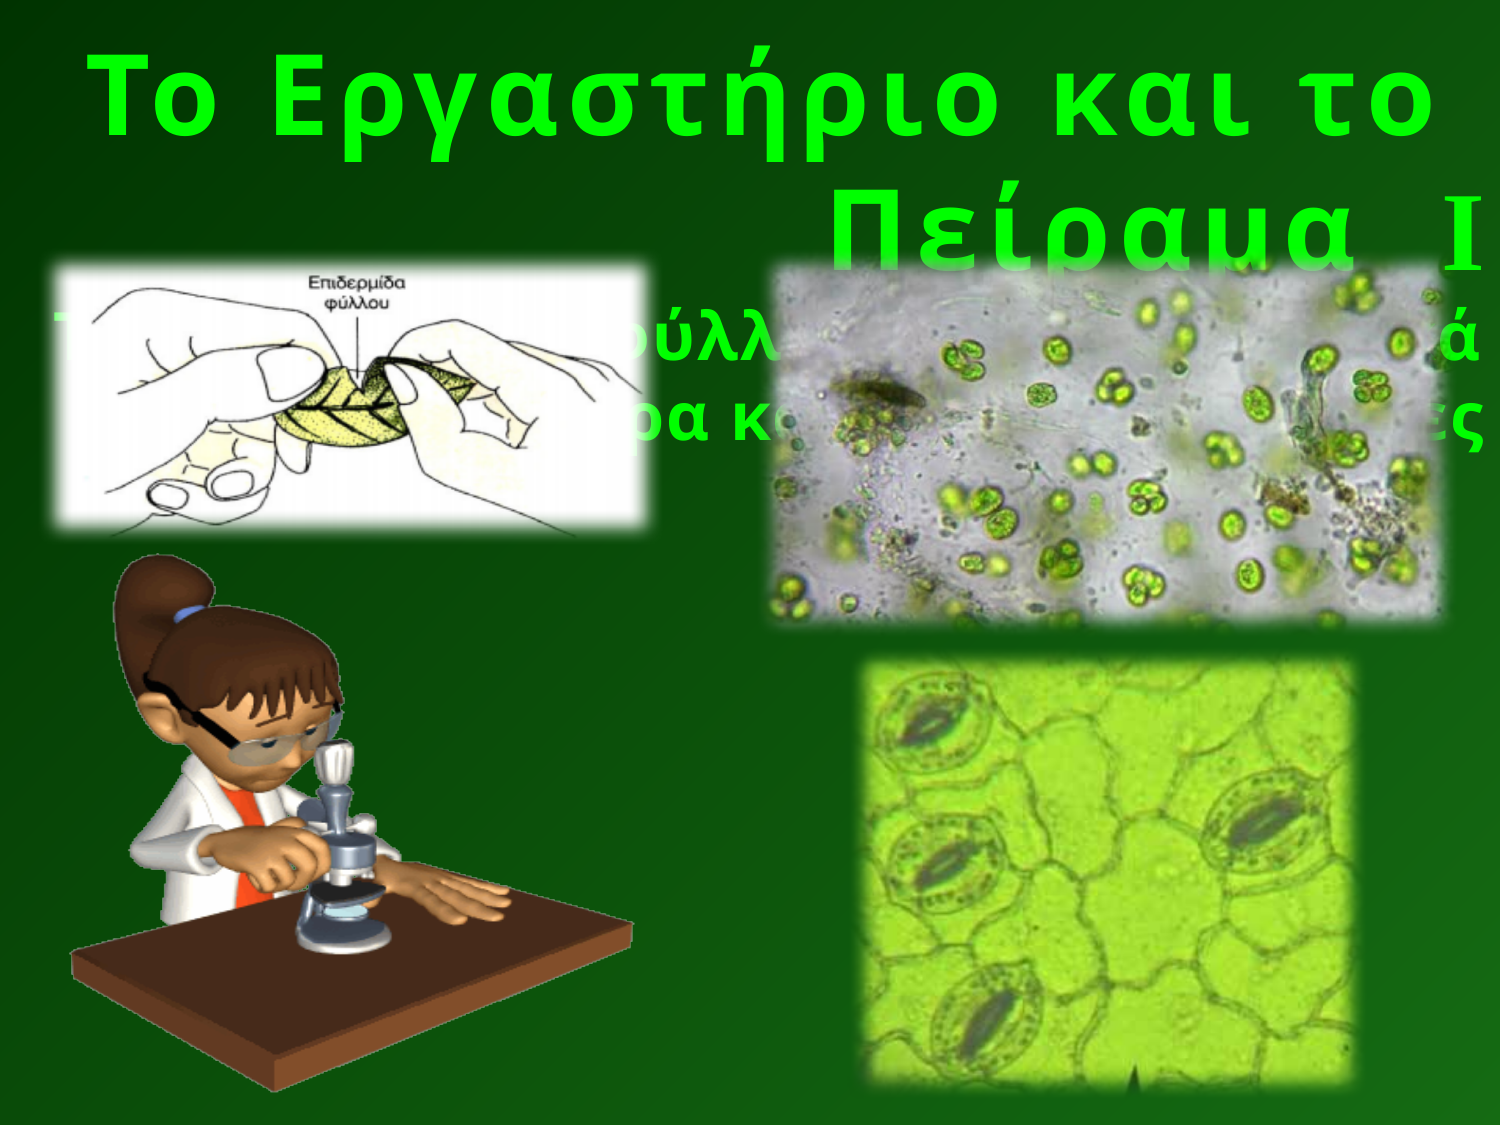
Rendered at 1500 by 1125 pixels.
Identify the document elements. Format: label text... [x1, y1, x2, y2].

picture [37, 246, 663, 546]
picture [0, 549, 663, 1097]
picture [755, 247, 1460, 639]
text_box Το Εργαστήριο και το Πείραμα I Τα στόματα, τα φύλλα, τα καταφρακτικά κύτταρα και οι χλωροπλάστες [0, 15, 1500, 461]
picture [846, 644, 1368, 1101]
